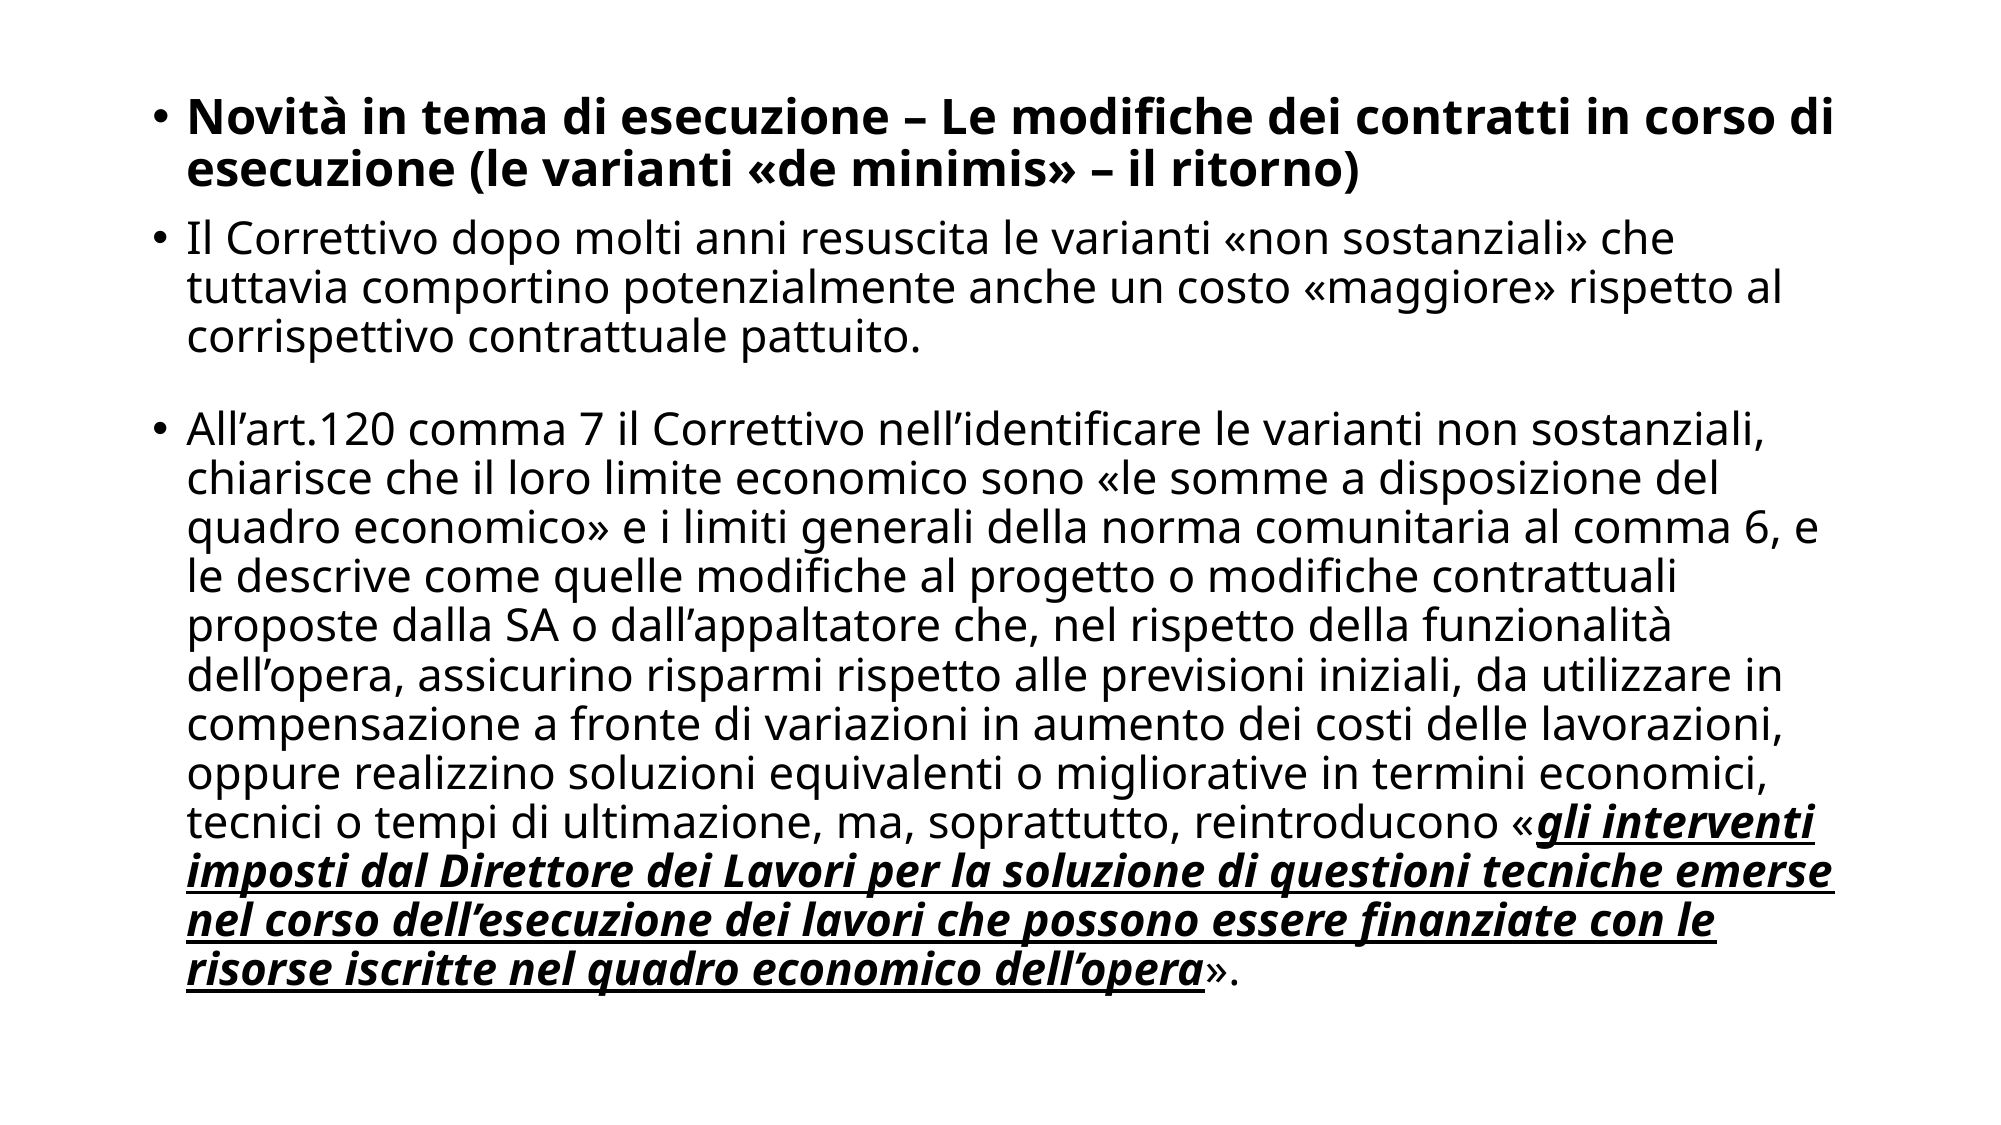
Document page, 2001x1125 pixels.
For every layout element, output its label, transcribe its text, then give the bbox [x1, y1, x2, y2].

list Novità in tema di esecuzione – Le modifiche dei contratti in corso di esecuzione (le varianti «de minimis» – il ritorno) Il Correttivo dopo molti anni resuscita le varianti «non sostanziali» che tuttavia comportino potenzialmente anche un costo «maggiore» rispetto al corrispettivo contrattuale pattuito. All’art.120 comma 7 il Correttivo nell’identificare le varianti non sostanziali, chiarisce che il loro limite economico sono «le somme a disposizione del quadro economico» e i limiti generali della norma comunitaria al comma 6, e le descrive come quelle modifiche al progetto o modifiche contrattuali proposte dalla SA o dall’appaltatore che, nel rispetto della funzionalità dell’opera, assicurino risparmi rispetto alle previsioni iniziali, da utilizzare in compensazione a fronte di variazioni in aumento dei costi delle lavorazioni, oppure realizzino soluzioni equivalenti o migliorative in termini economici, tecnici o tempi di ultimazione, ma, soprattutto, reintroducono «gli interventi imposti dal Direttore dei Lavori per la soluzione di questioni tecniche emerse nel corso dell’esecuzione dei lavori che possono essere finanziate con le risorse iscritte nel quadro economico dell’opera». [137, 84, 1863, 1014]
